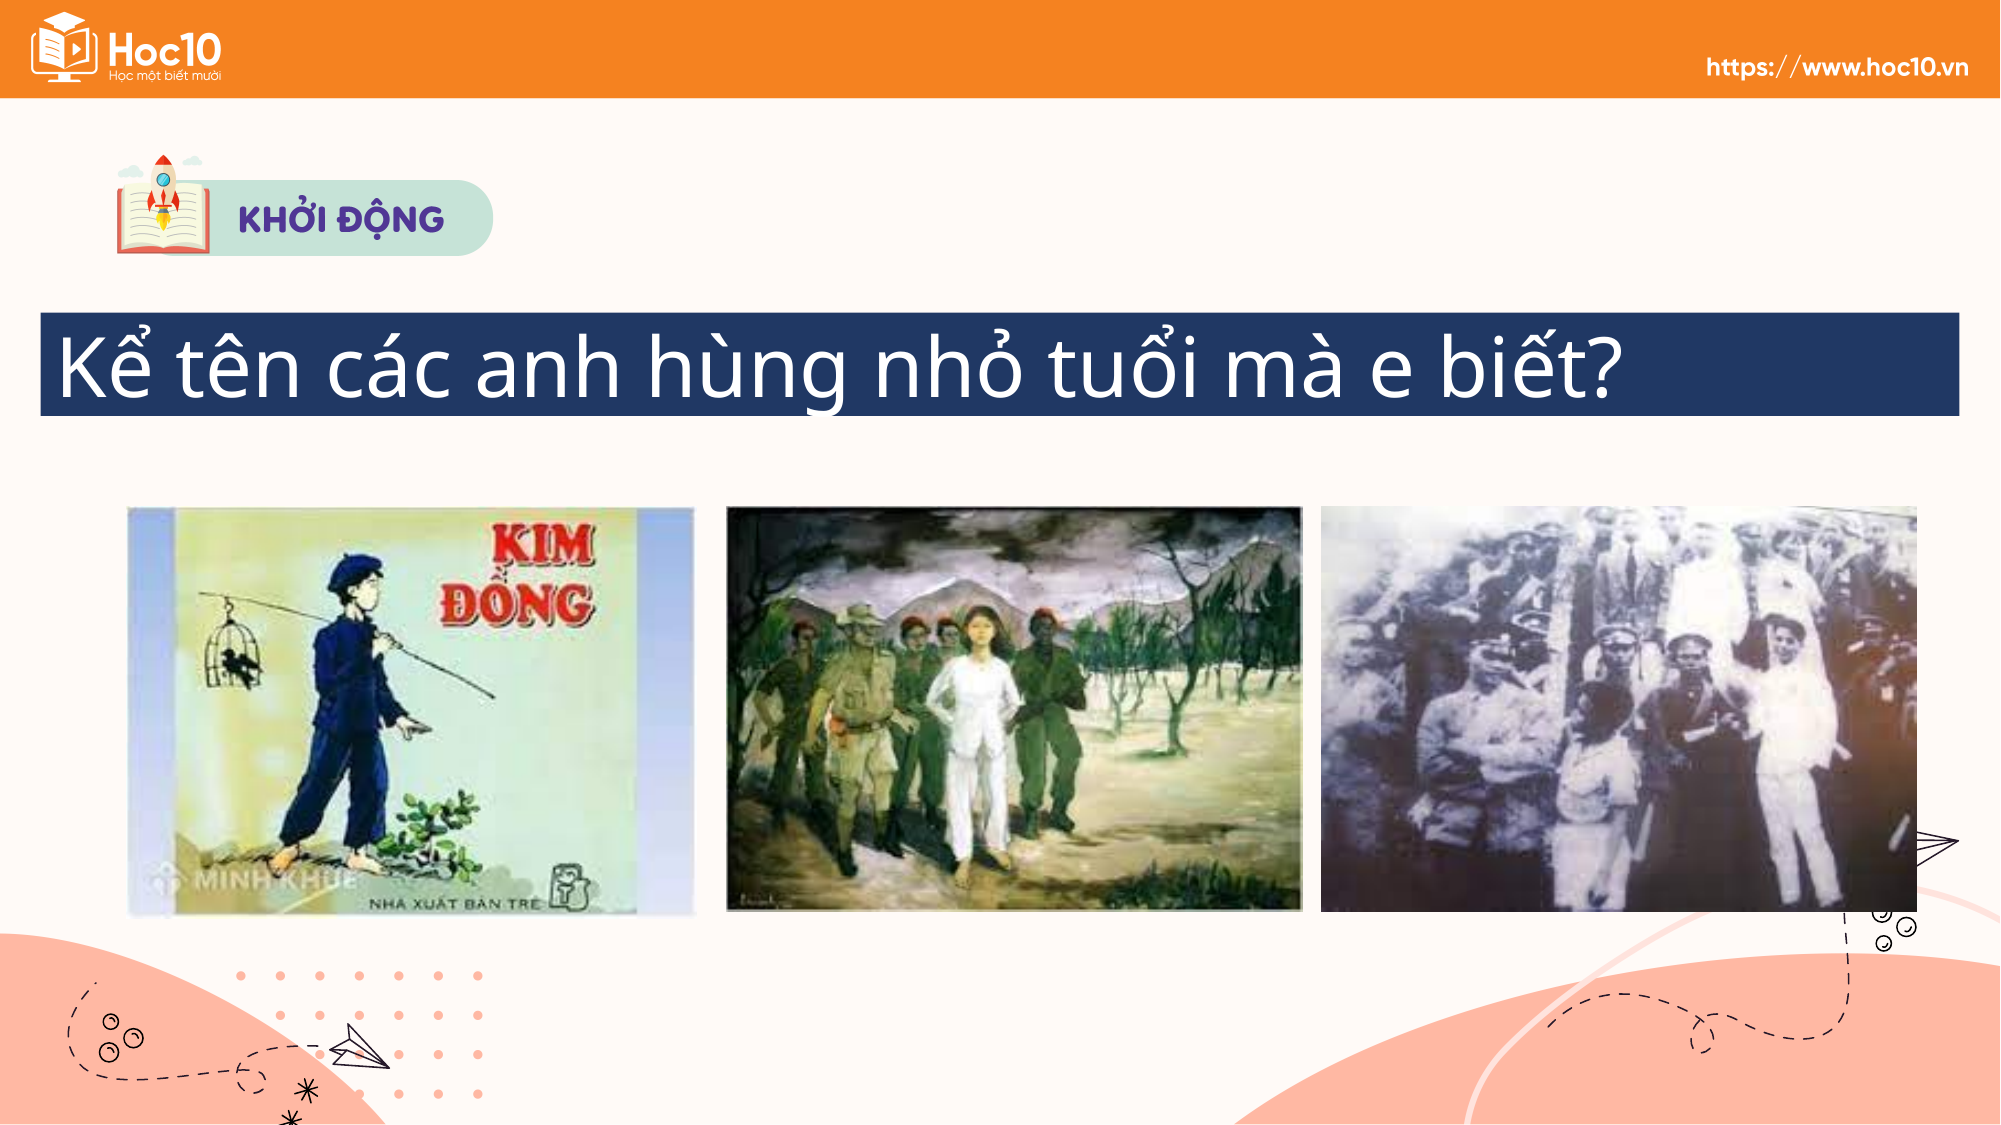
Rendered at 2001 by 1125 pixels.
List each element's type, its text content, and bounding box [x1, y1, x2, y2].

text_box Kể tên các anh hùng nhỏ tuổi mà e biết? [40, 312, 1960, 416]
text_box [1547, 827, 1960, 1054]
picture [0, 0, 2001, 1125]
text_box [67, 982, 390, 1125]
